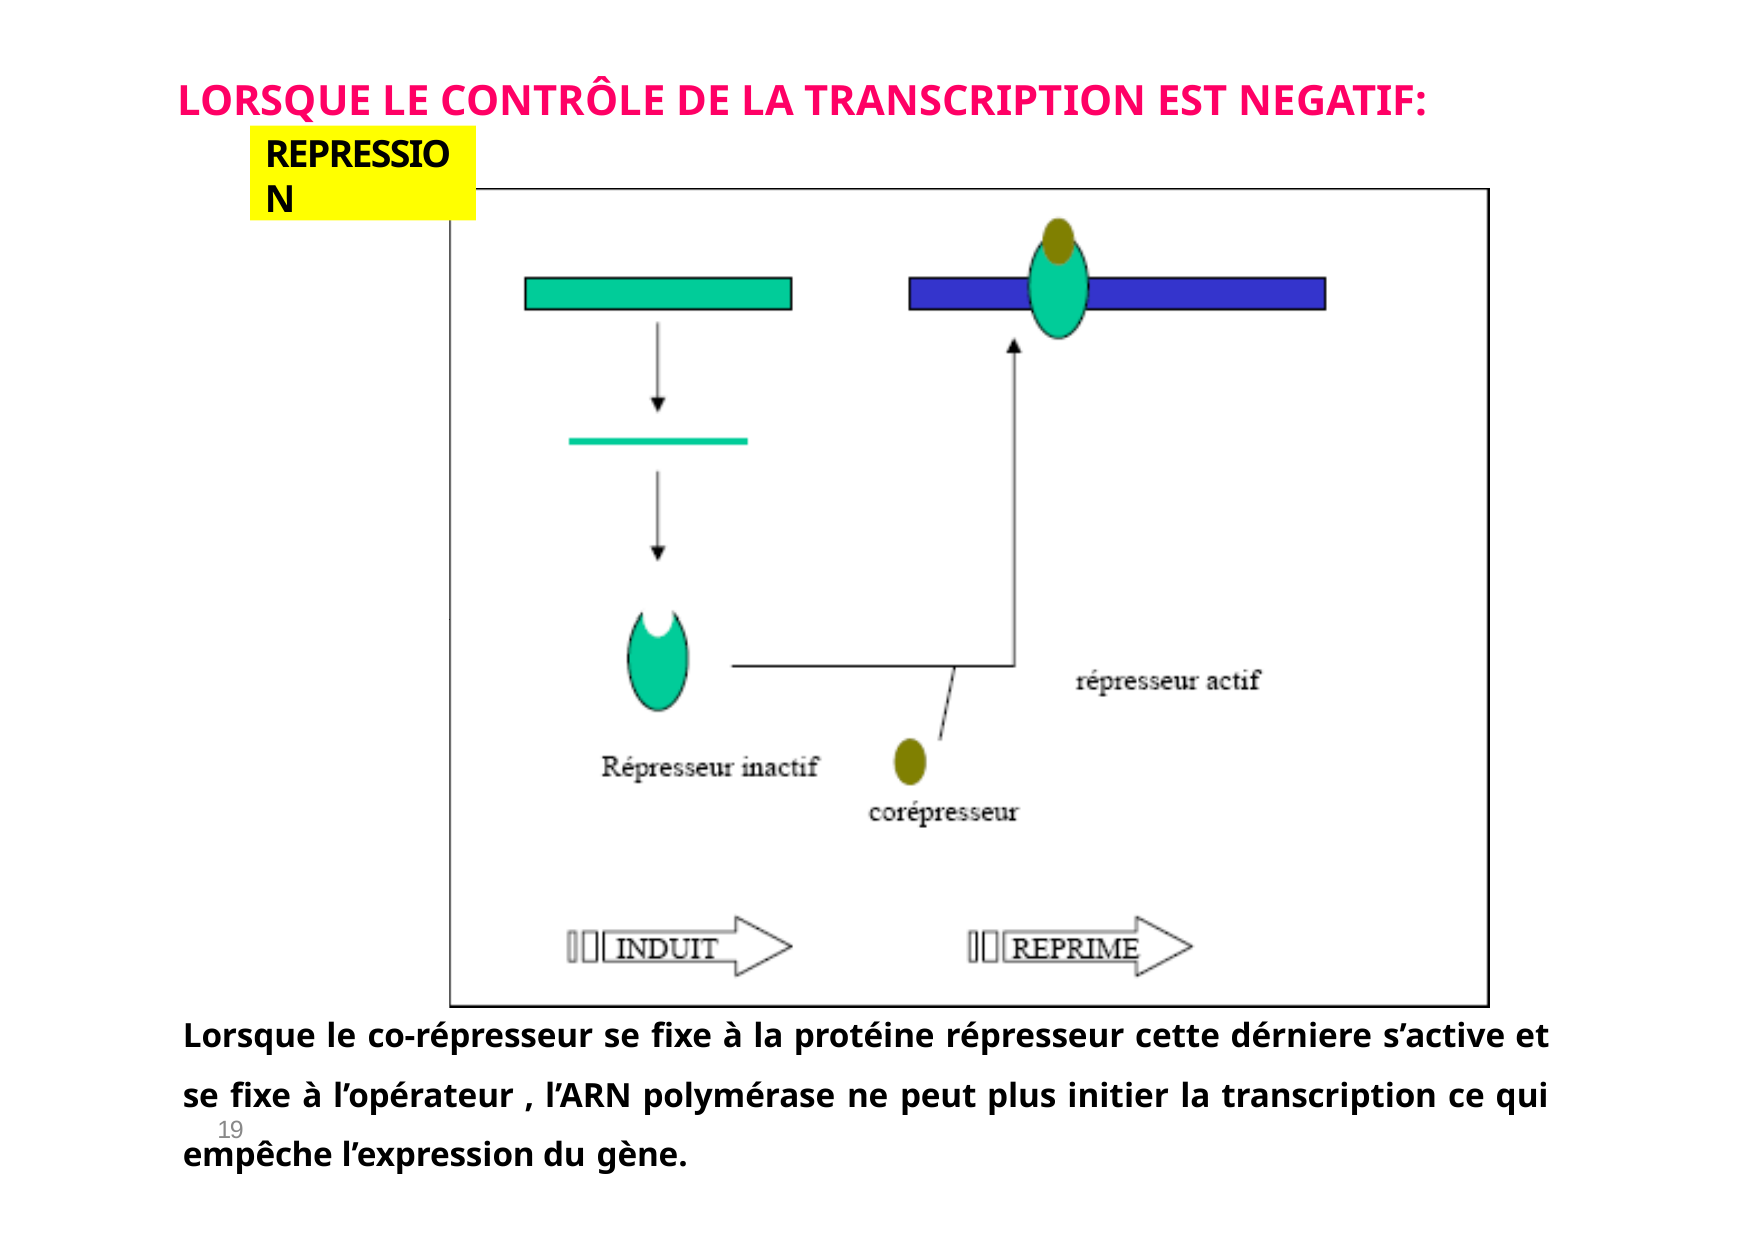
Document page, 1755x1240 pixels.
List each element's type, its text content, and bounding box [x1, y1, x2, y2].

text_box [449, 619, 1490, 991]
title LORSQUE LE CONTRÔLE DE LA TRANSCRIPTION EST NEGATIF: [175, 72, 1562, 282]
text_box [449, 282, 1490, 619]
text_box Lorsque le co-répresseur se fixe à la protéine répresseur cette dérniere s’active et se fixe à l’opérateur , l’ARN polymérase ne peut plus initier la transcription ce qui empêche l’expression du gène. [180, 991, 1561, 1174]
